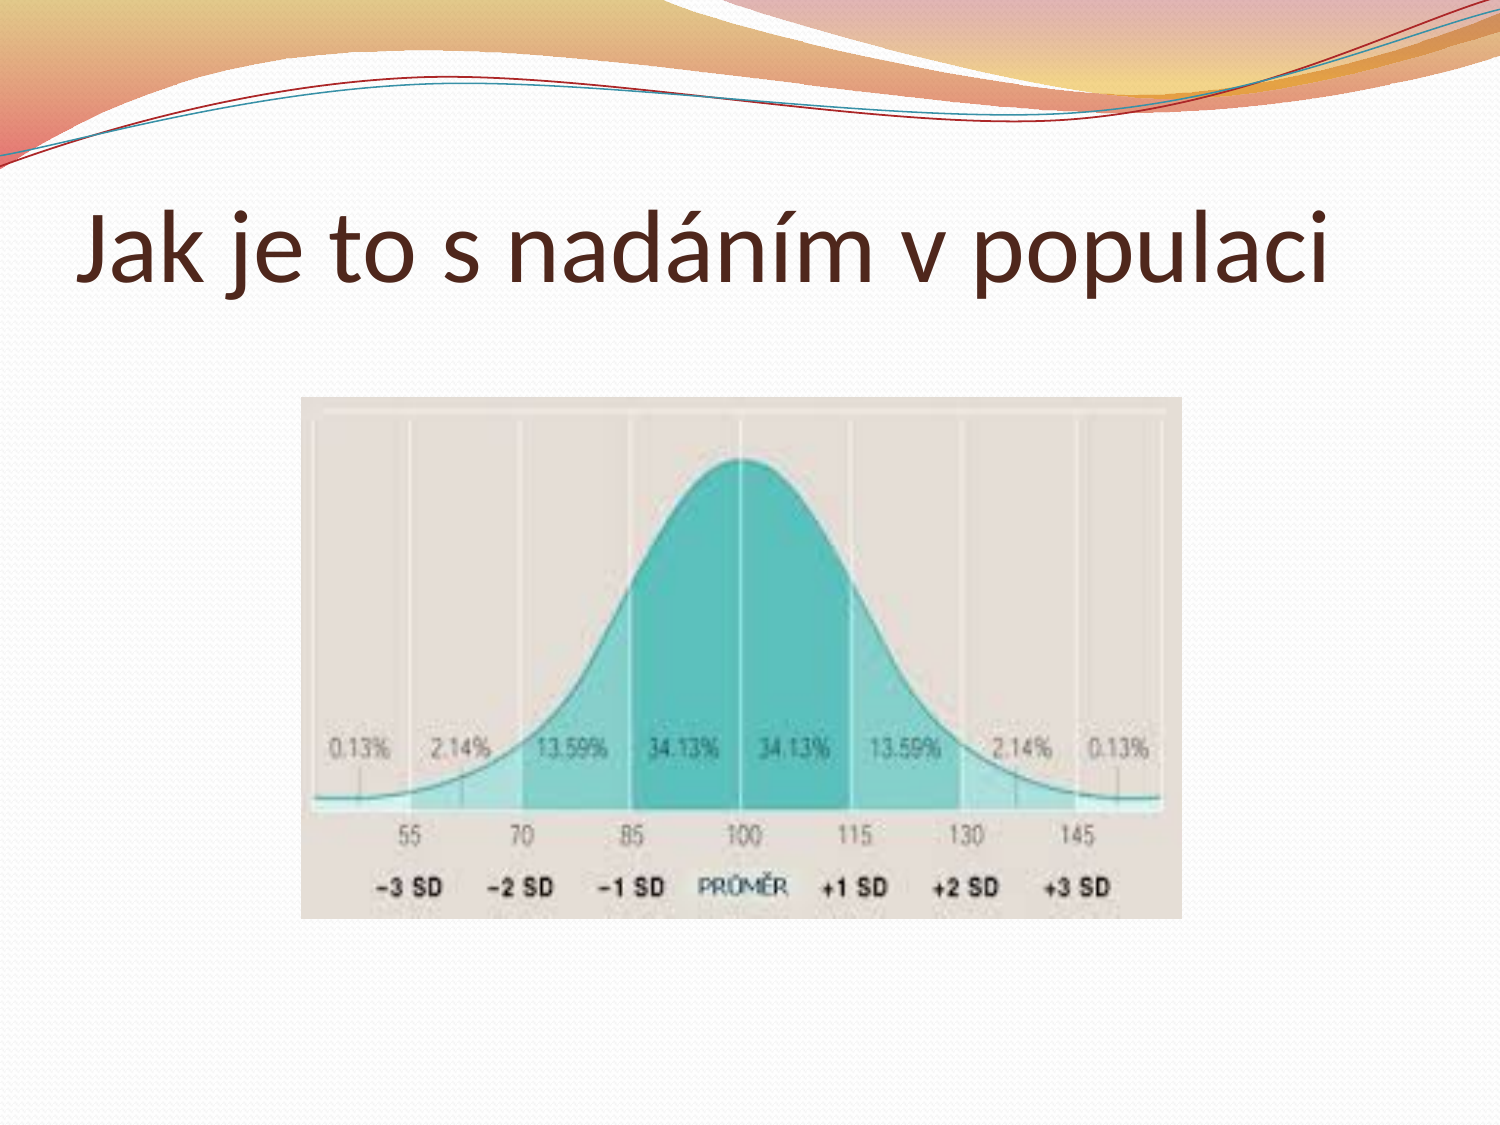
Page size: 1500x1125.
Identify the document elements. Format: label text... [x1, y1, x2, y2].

title Jak je to s nadáním v populaci [75, 115, 1425, 303]
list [300, 396, 1182, 919]
